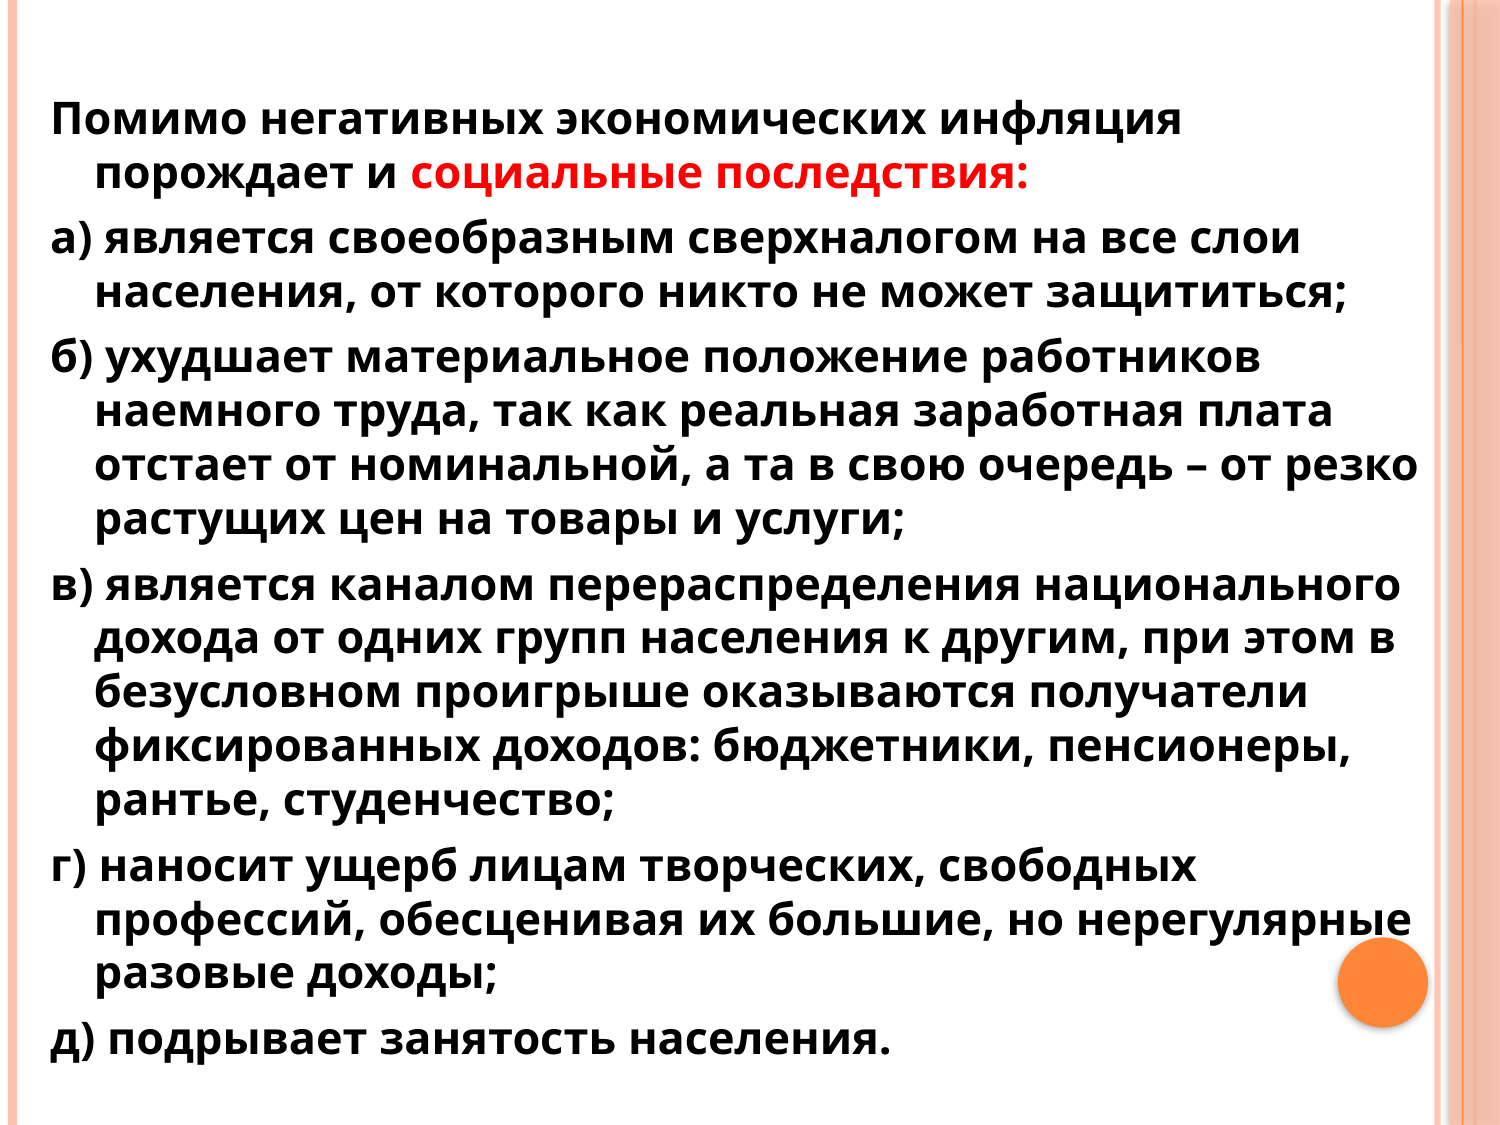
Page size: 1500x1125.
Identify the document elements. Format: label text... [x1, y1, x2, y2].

list Помимо негативных экономических инфляция порождает и социальные последствия: а) является своеобразным сверхналогом на все слои населения, от которого никто не может защититься; б) ухудшает материальное положение работников наемного труда, так как реальная заработная плата отстает от номинальной, а та в свою очередь – от резко растущих цен на товары и услуги; в) является каналом перераспределения национального дохода от одних групп населения к другим, при этом в безусловном проигрыше оказываются получатели фиксированных доходов: бюджетники, пенсионеры, рантье, студенчество; г) наносит ущерб лицам творческих, свободных профессий, обесценивая их большие, но нерегулярные разовые доходы; д) подрывает занятость населения. [35, 82, 1454, 1090]
